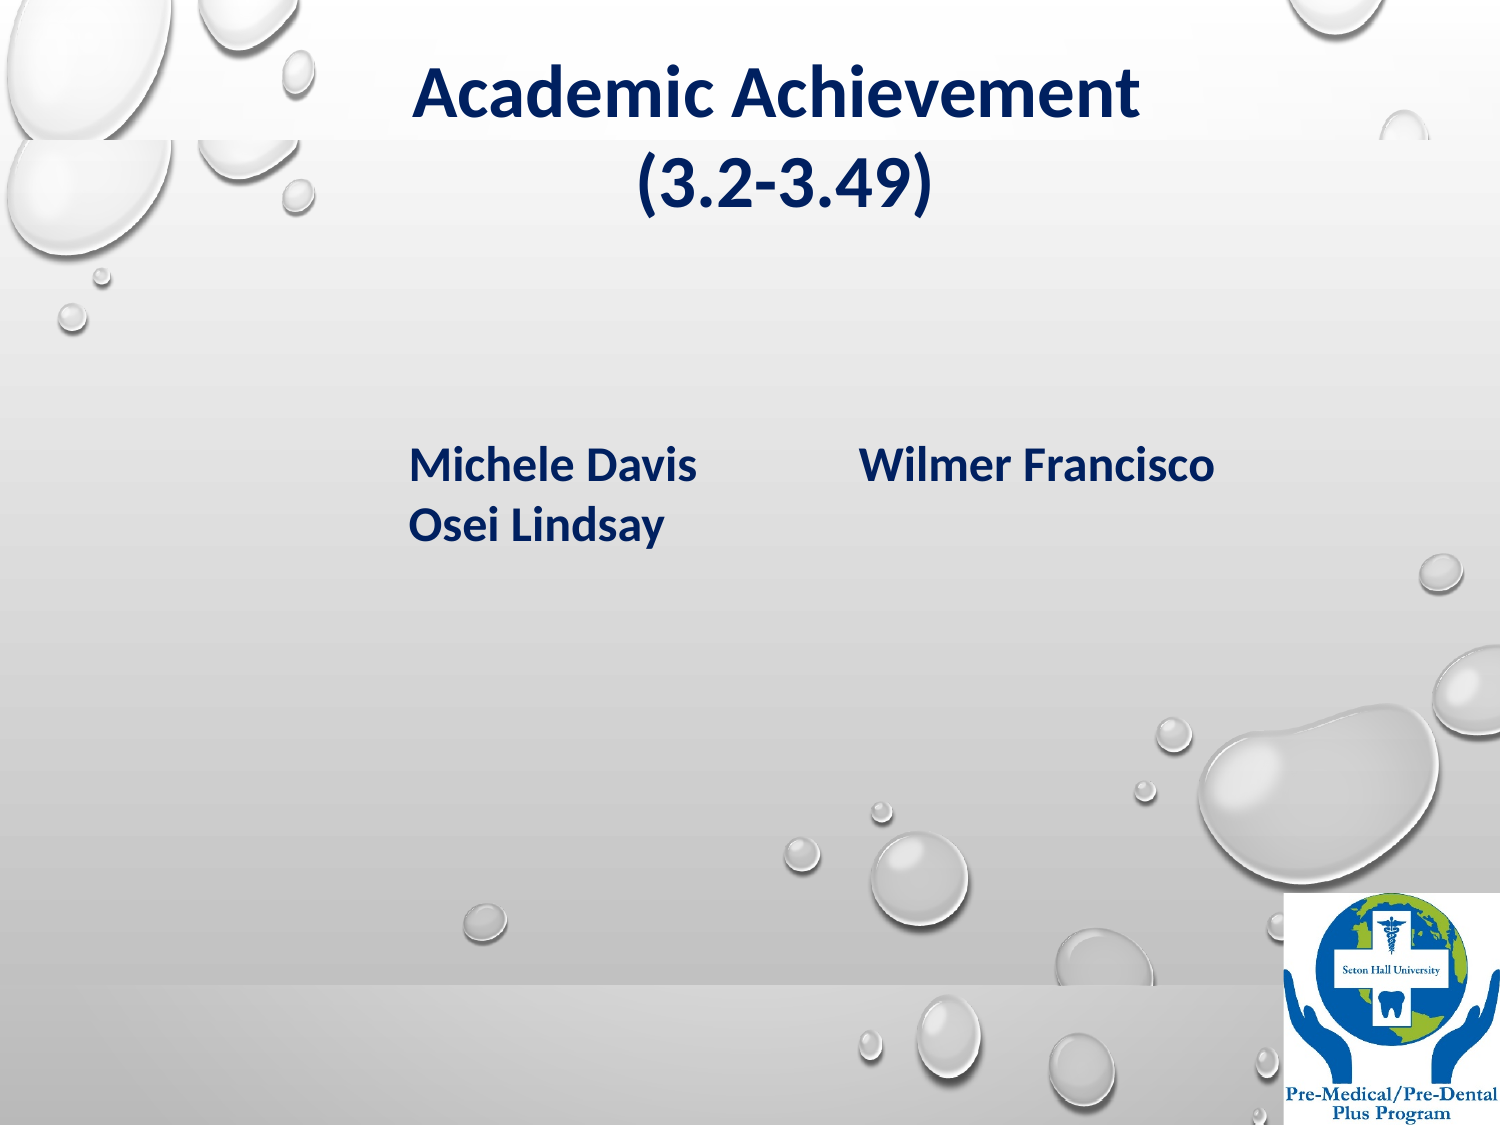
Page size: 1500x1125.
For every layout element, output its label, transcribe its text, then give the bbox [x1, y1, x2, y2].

text_box Academic Achievement (3.2-3.49) [91, 83, 1497, 137]
picture [0, 0, 1500, 139]
picture [0, 140, 1500, 1125]
